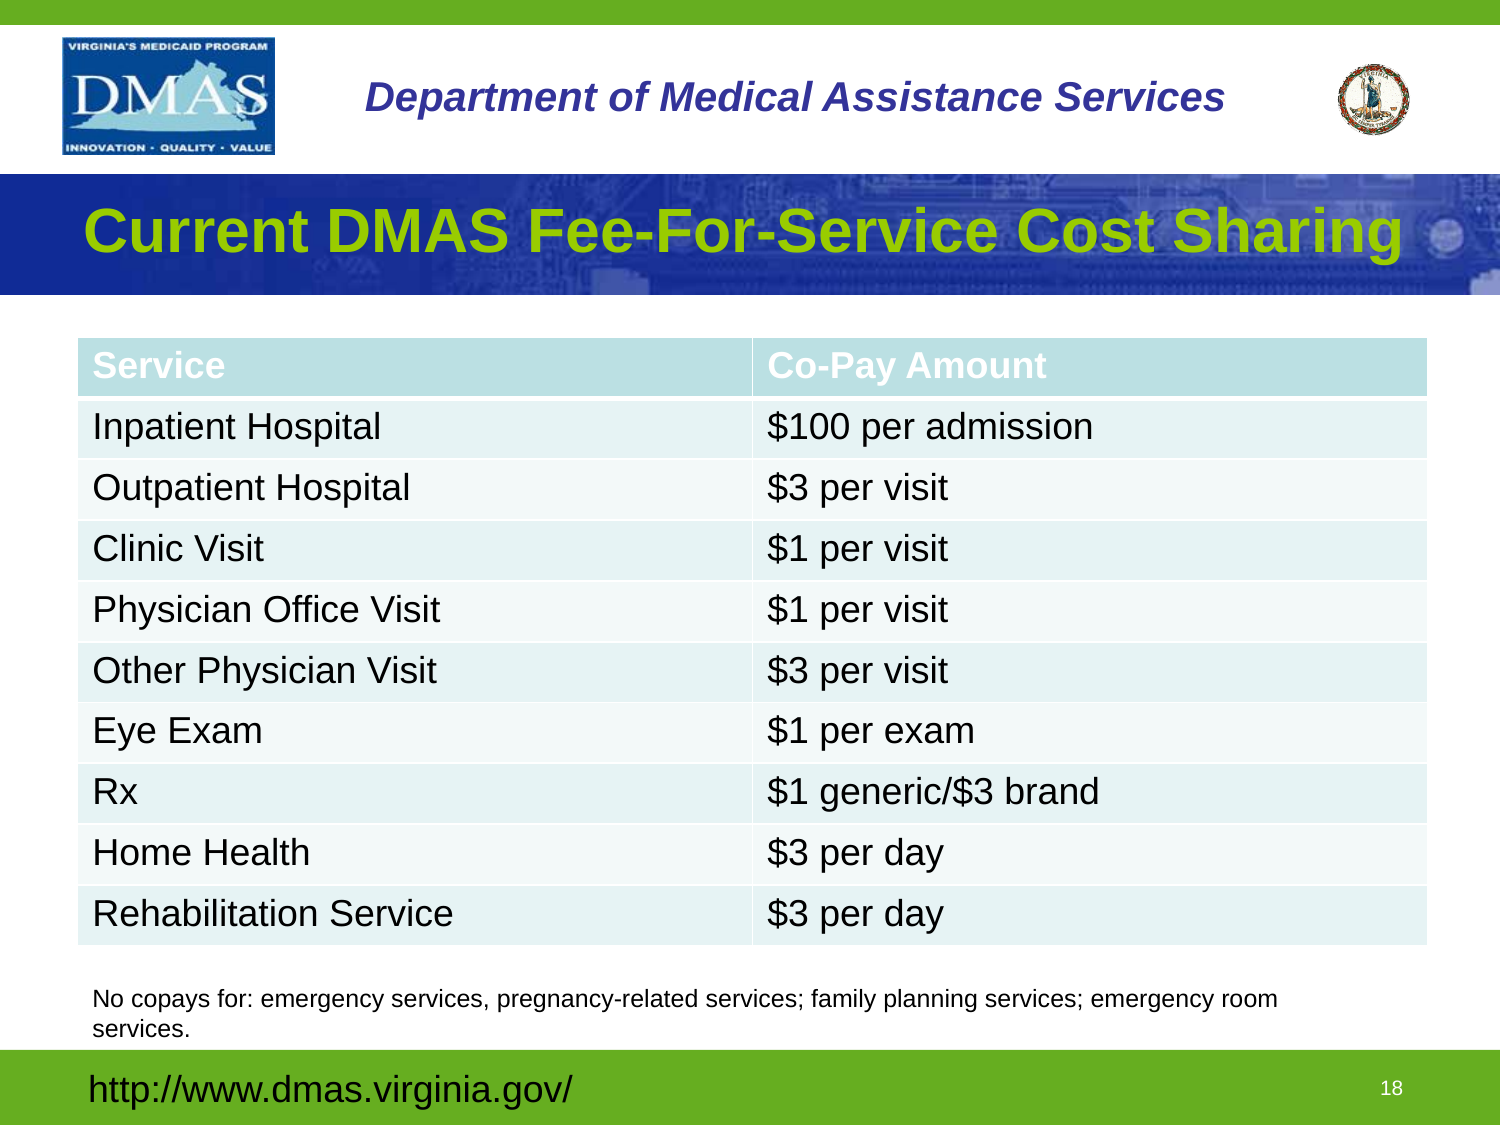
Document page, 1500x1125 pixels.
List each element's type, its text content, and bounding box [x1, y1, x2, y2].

table_cell Other Physician Visit [78, 643, 752, 702]
table_header Co-Pay Amount [753, 338, 1427, 396]
picture [0, 174, 1500, 295]
table_cell Physician Office Visit [78, 582, 752, 641]
table_cell Clinic Visit [78, 521, 752, 580]
table_cell $3 per day [753, 886, 1427, 945]
table_cell $1 per visit [753, 582, 1427, 641]
text_box No copays for: emergency services, pregnancy-related services; family planning services; emergency room services. [77, 974, 1390, 1050]
table_cell $1 per visit [753, 521, 1427, 580]
title Current DMAS Fee-For-Service Cost Sharing [62, 162, 1428, 293]
table_cell $3 per visit [753, 643, 1427, 702]
table_cell Outpatient Hospital [78, 460, 752, 519]
table_cell $100 per admission [753, 401, 1427, 458]
table_cell Inpatient Hospital [78, 401, 752, 458]
table_cell Home Health [78, 825, 752, 884]
table_cell Rx [78, 764, 752, 823]
table_cell $1 per exam [753, 703, 1427, 762]
picture [62, 37, 275, 155]
table_cell Rehabilitation Service [78, 886, 752, 945]
table_header Service [78, 338, 752, 396]
table_cell $1 generic/$3 brand [753, 764, 1427, 823]
picture [1337, 62, 1412, 138]
table_cell $3 per day [753, 825, 1427, 884]
table_cell $3 per visit [753, 460, 1427, 519]
table_cell Eye Exam [78, 703, 752, 762]
